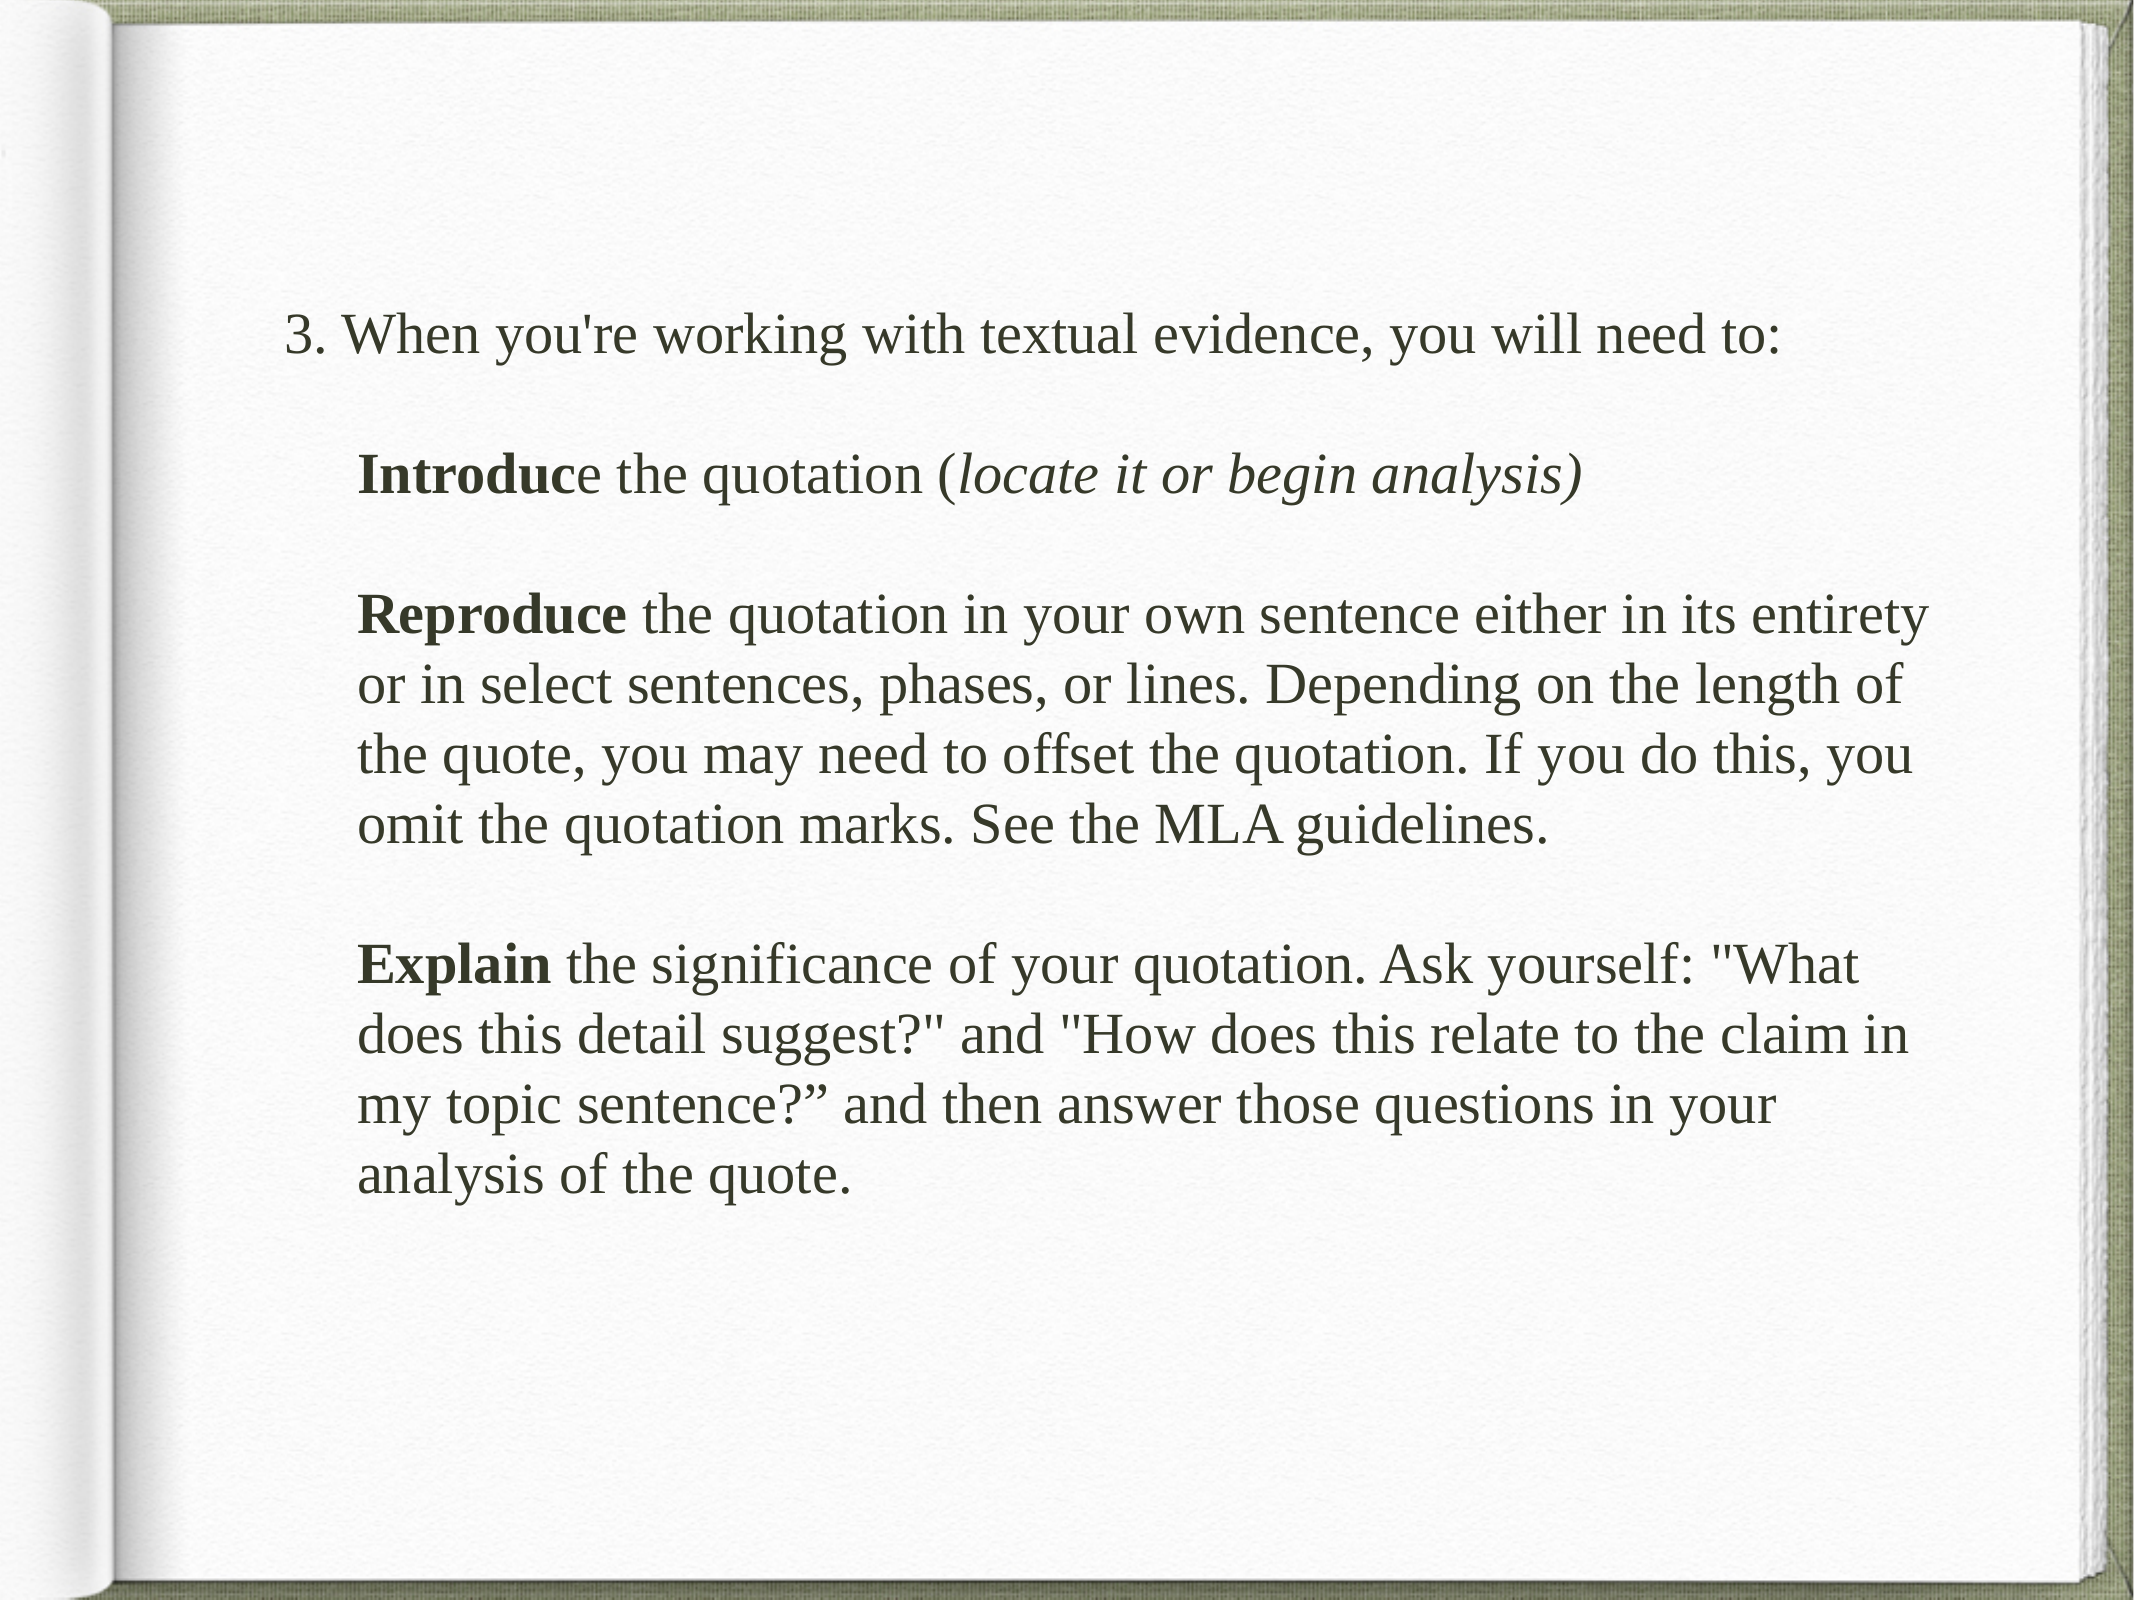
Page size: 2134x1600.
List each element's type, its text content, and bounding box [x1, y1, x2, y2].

picture [0, 0, 2134, 1600]
text_box 3. When you're working with textual evidence, you will need to: Introduce the quotation (locate it or begin analysis) Reproduce the quotation in your own sentence either in its entirety or in select sentences, phases, or lines. Depending on the length of the quote, you may need to offset the quotation. If you do this, you omit the quotation marks. See the MLA guidelines. Explain the significance of your quotation. Ask yourself: "What does this detail suggest?" and "How does this relate to the claim in my topic sentence?” and then answer those questions in your analysis of the quote. [275, 286, 1966, 1314]
